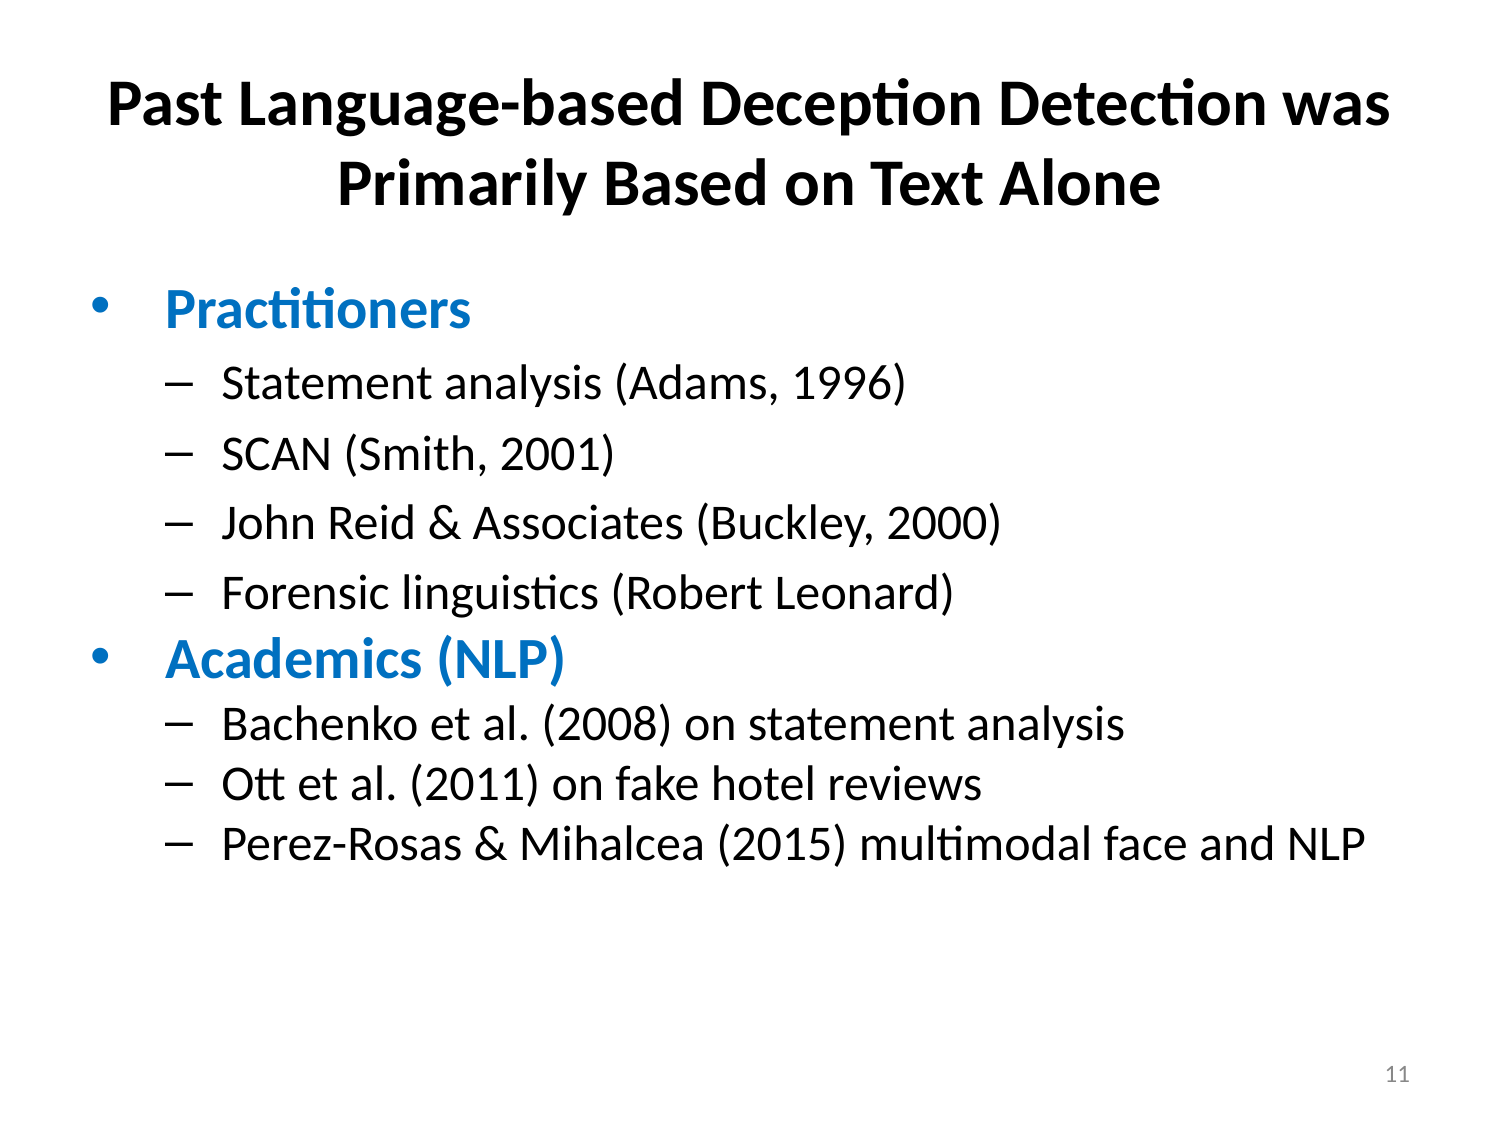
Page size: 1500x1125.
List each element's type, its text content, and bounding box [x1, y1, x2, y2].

slide_number 11 [1074, 1042, 1425, 1103]
list Practitioners Statement analysis (Adams, 1996) SCAN (Smith, 2001) John Reid & Associates (Buckley, 2000) Forensic linguistics (Robert Leonard) Academics (NLP) Bachenko et al. (2008) on statement analysis Ott et al. (2011) on fake hotel reviews Perez-Rosas & Mihalcea (2015) multimodal face and NLP Speech Voice Stress Analysis (Horvath, 1982) Streeter et al. (1977) Ekman et al. (1991) Enos (2009) [75, 262, 1425, 1005]
title Past Language-based Deception Detection was Primarily Based on Text Alone [75, 45, 1425, 233]
